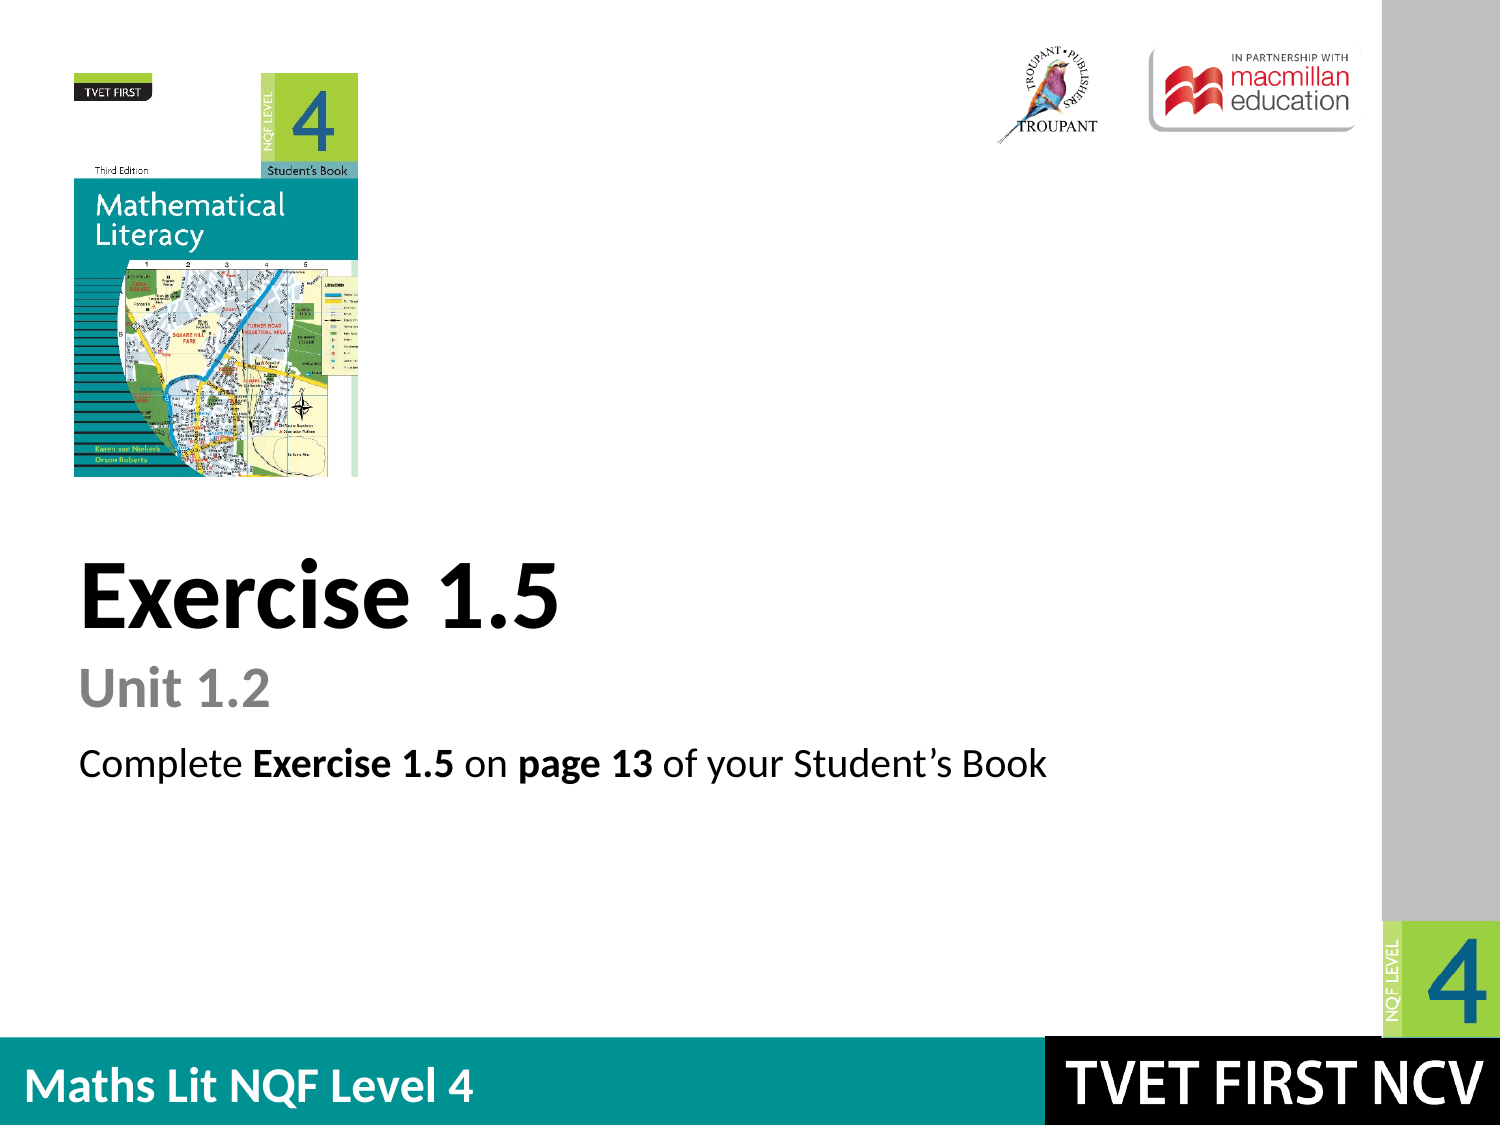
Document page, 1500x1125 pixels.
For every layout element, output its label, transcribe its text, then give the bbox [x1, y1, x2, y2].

picture [994, 42, 1361, 147]
picture [1381, 921, 1500, 1038]
list Unit 1.2 [63, 649, 1361, 729]
list Complete Exercise 1.5 on page 13 of your Student’s Book [64, 734, 1363, 813]
picture [1065, 1050, 1484, 1120]
list Exercise 1.5 [64, 535, 1386, 678]
picture [74, 73, 358, 477]
